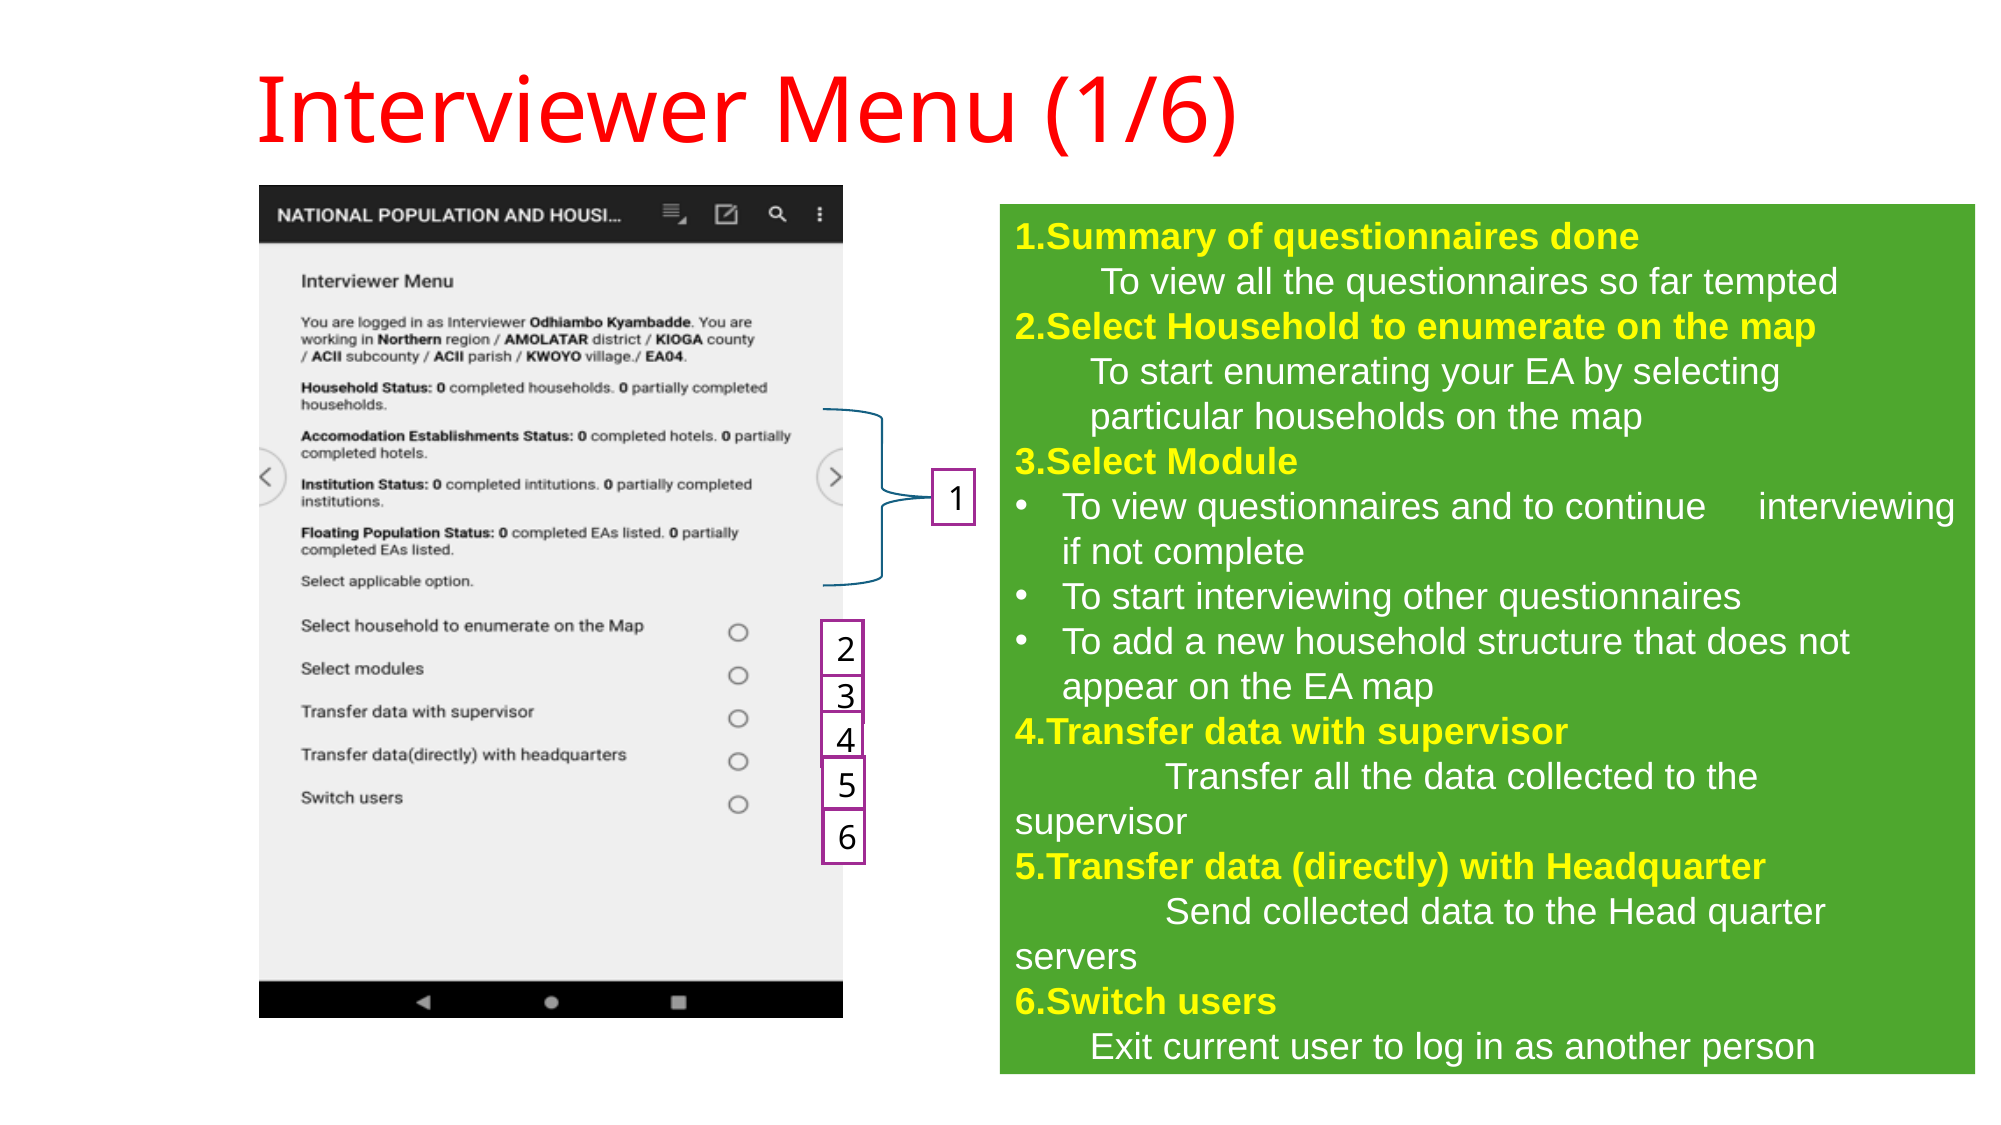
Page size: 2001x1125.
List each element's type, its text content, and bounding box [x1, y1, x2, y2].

title Interviewer Menu (1/6) [241, 54, 1863, 172]
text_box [821, 620, 865, 865]
text_box 1.Summary of questionnaires done To view all the questionnaires so far tempted 2.Select Household to enumerate on the map To start enumerating your EA by selecting particular households on the map 3.Select Module To view questionnaires and to continue interviewing if not complete To start interviewing other questionnaires To add a new household structure that does not appear on the EA map 4.Transfer data with supervisor Transfer all the data collected to the supervisor 5.Transfer data (directly) with Headquarter Send collected data to the Head quarter servers 6.Switch users Exit current user to log in as another person [999, 204, 1976, 1075]
text_box 1 [932, 469, 975, 525]
picture [259, 185, 843, 1018]
text_box [846, 409, 932, 585]
